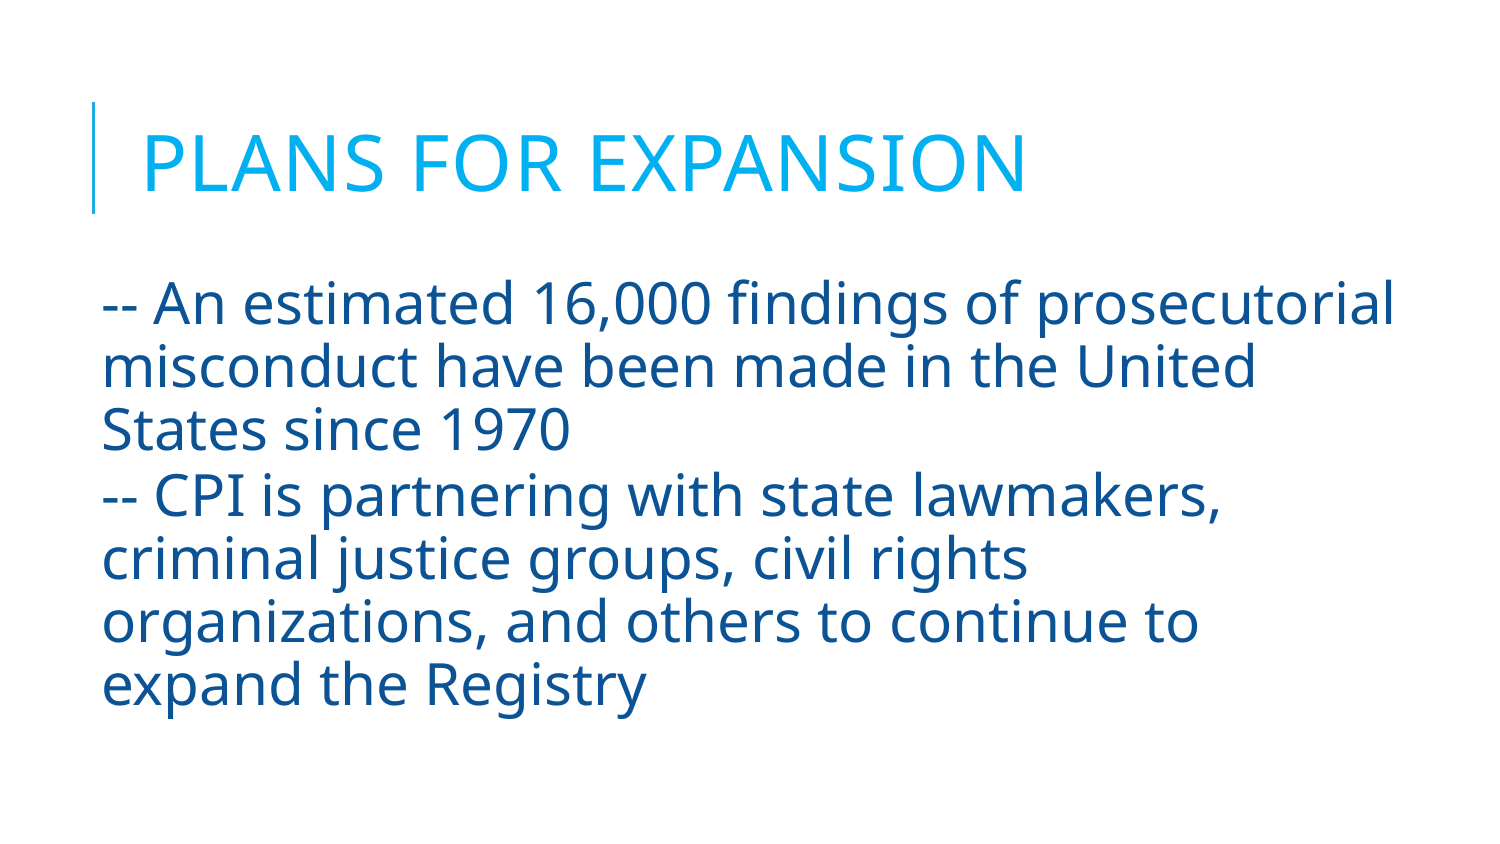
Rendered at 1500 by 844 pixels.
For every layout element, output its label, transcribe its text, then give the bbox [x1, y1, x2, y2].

title Plans for Expansion [125, 71, 1425, 222]
list -- An estimated 16,000 findings of prosecutorial misconduct have been made in the United States since 1970 -- CPI is partnering with state lawmakers, criminal justice groups, civil rights organizations, and others to continue to expand the Registry [75, 259, 1425, 808]
